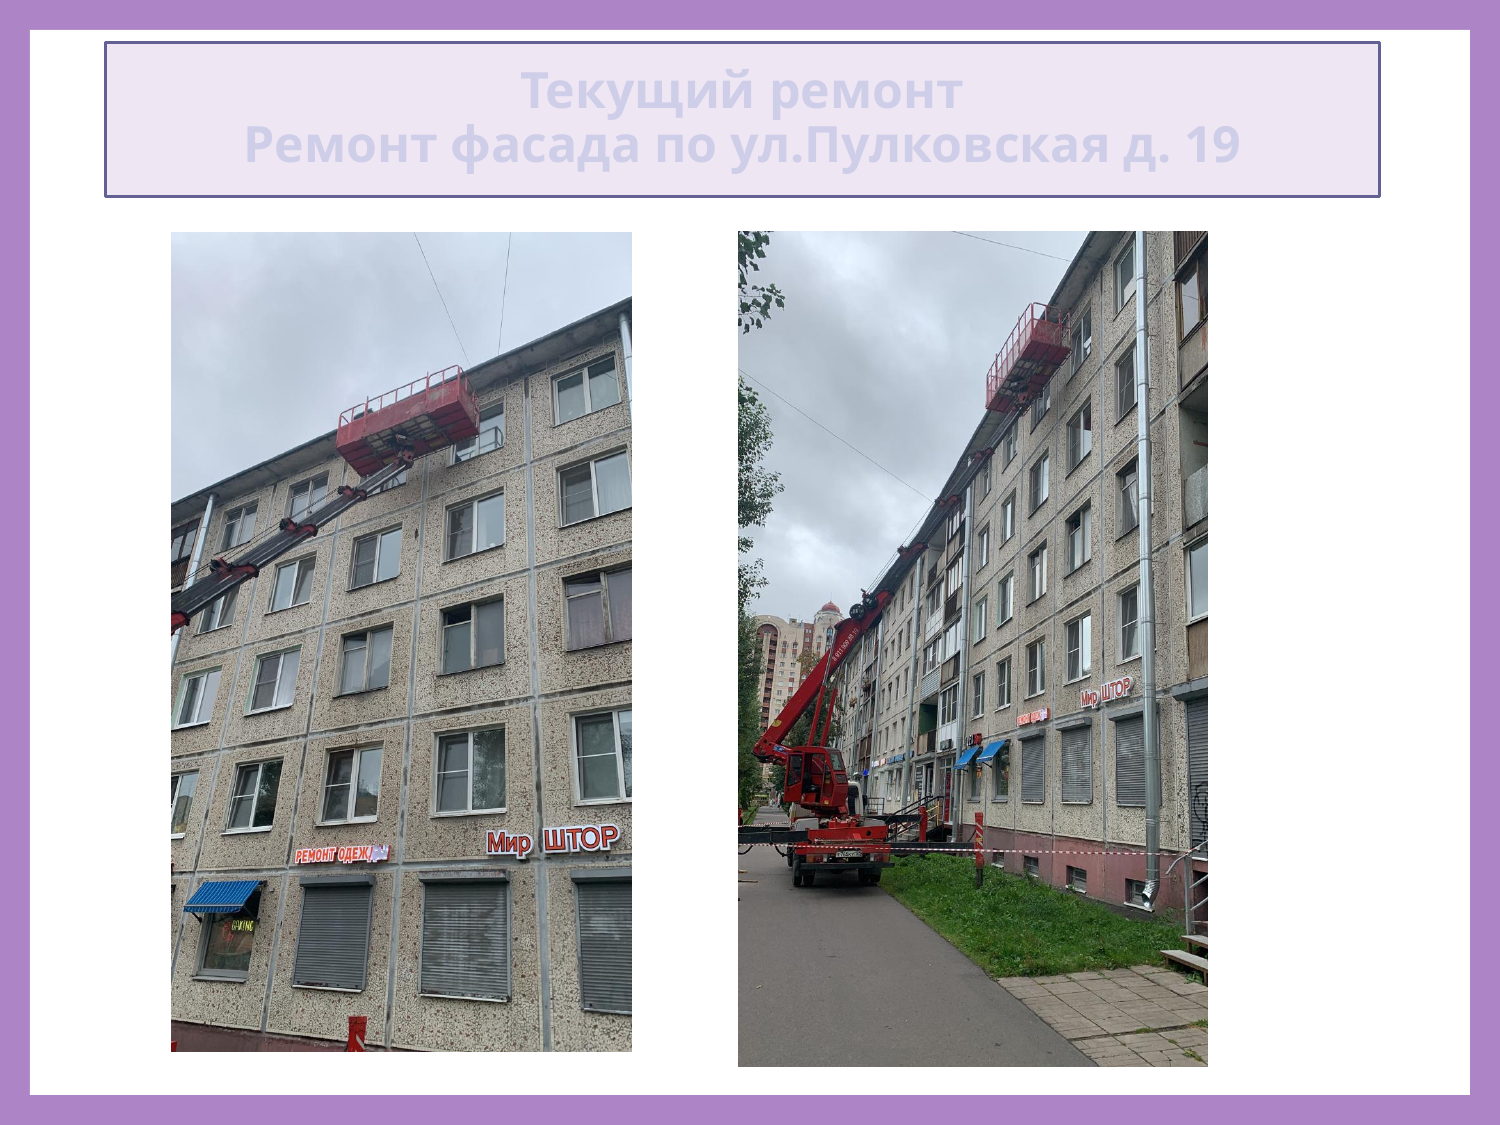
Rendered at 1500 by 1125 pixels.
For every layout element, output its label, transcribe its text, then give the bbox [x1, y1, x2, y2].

title Текущий ремонт Ремонт фасада по ул.Пулковская д. 19 [104, 41, 1381, 198]
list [170, 231, 633, 1052]
picture [737, 231, 1209, 1068]
